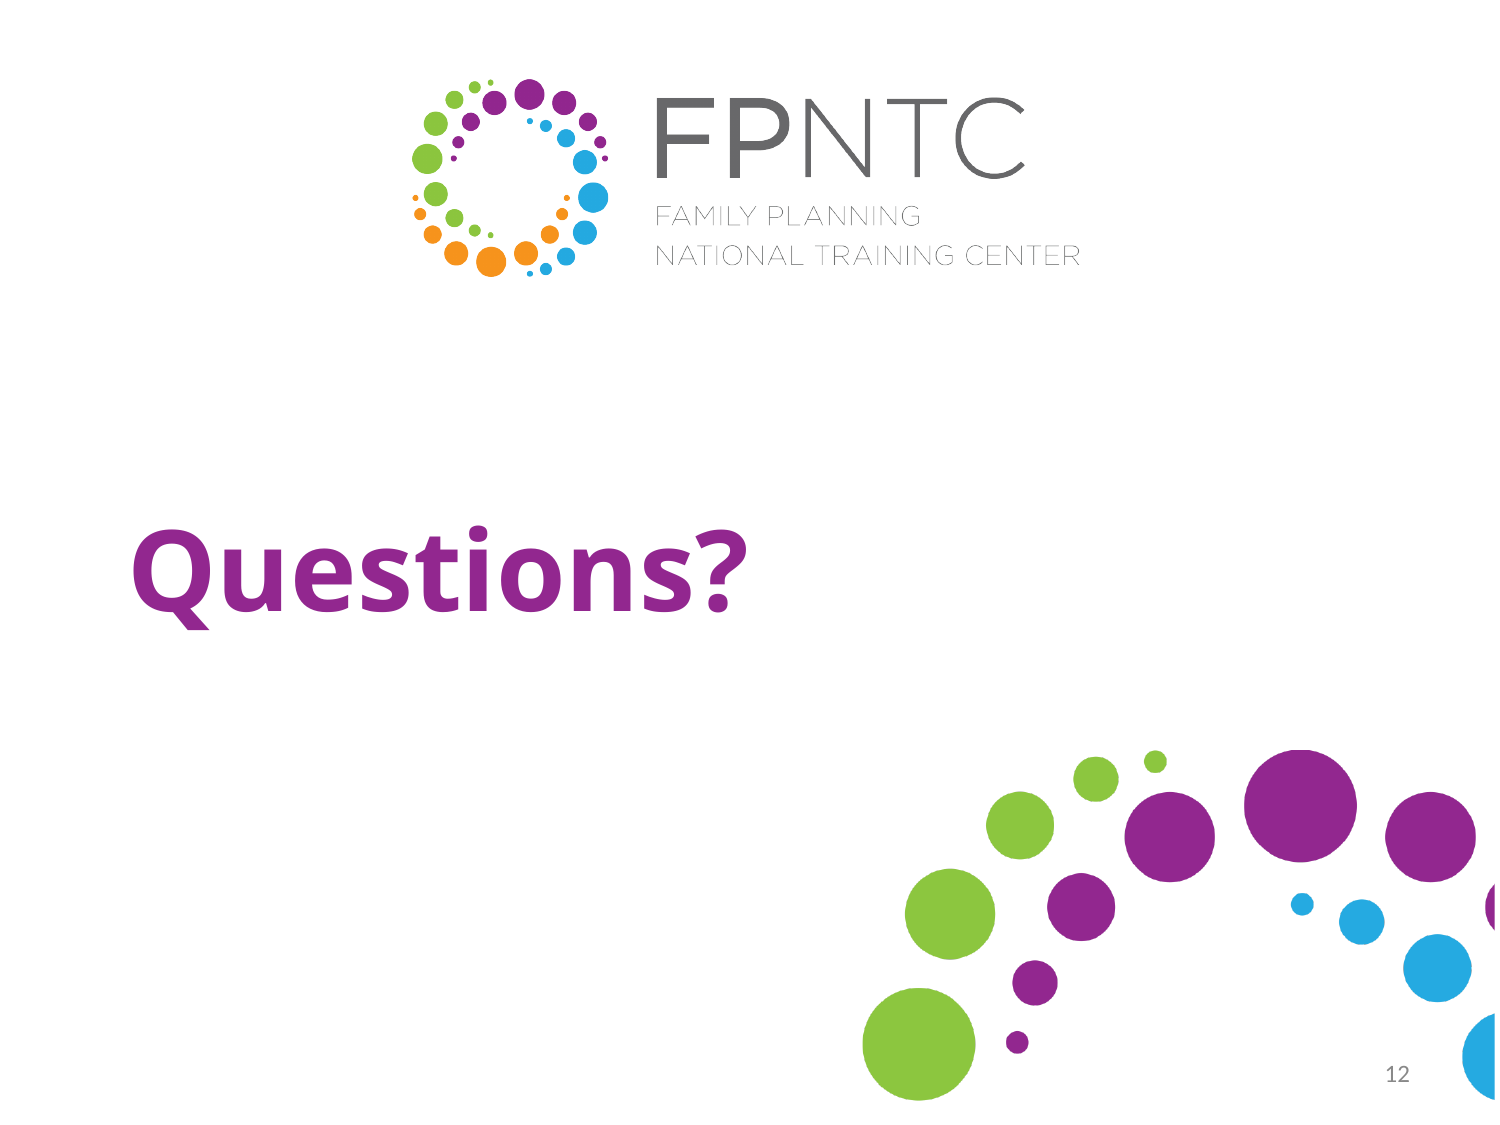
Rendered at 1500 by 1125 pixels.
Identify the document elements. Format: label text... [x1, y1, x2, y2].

picture [412, 79, 1082, 277]
title Questions? [112, 446, 1388, 688]
picture [862, 750, 1495, 1122]
slide_number 12 [1074, 1042, 1425, 1103]
